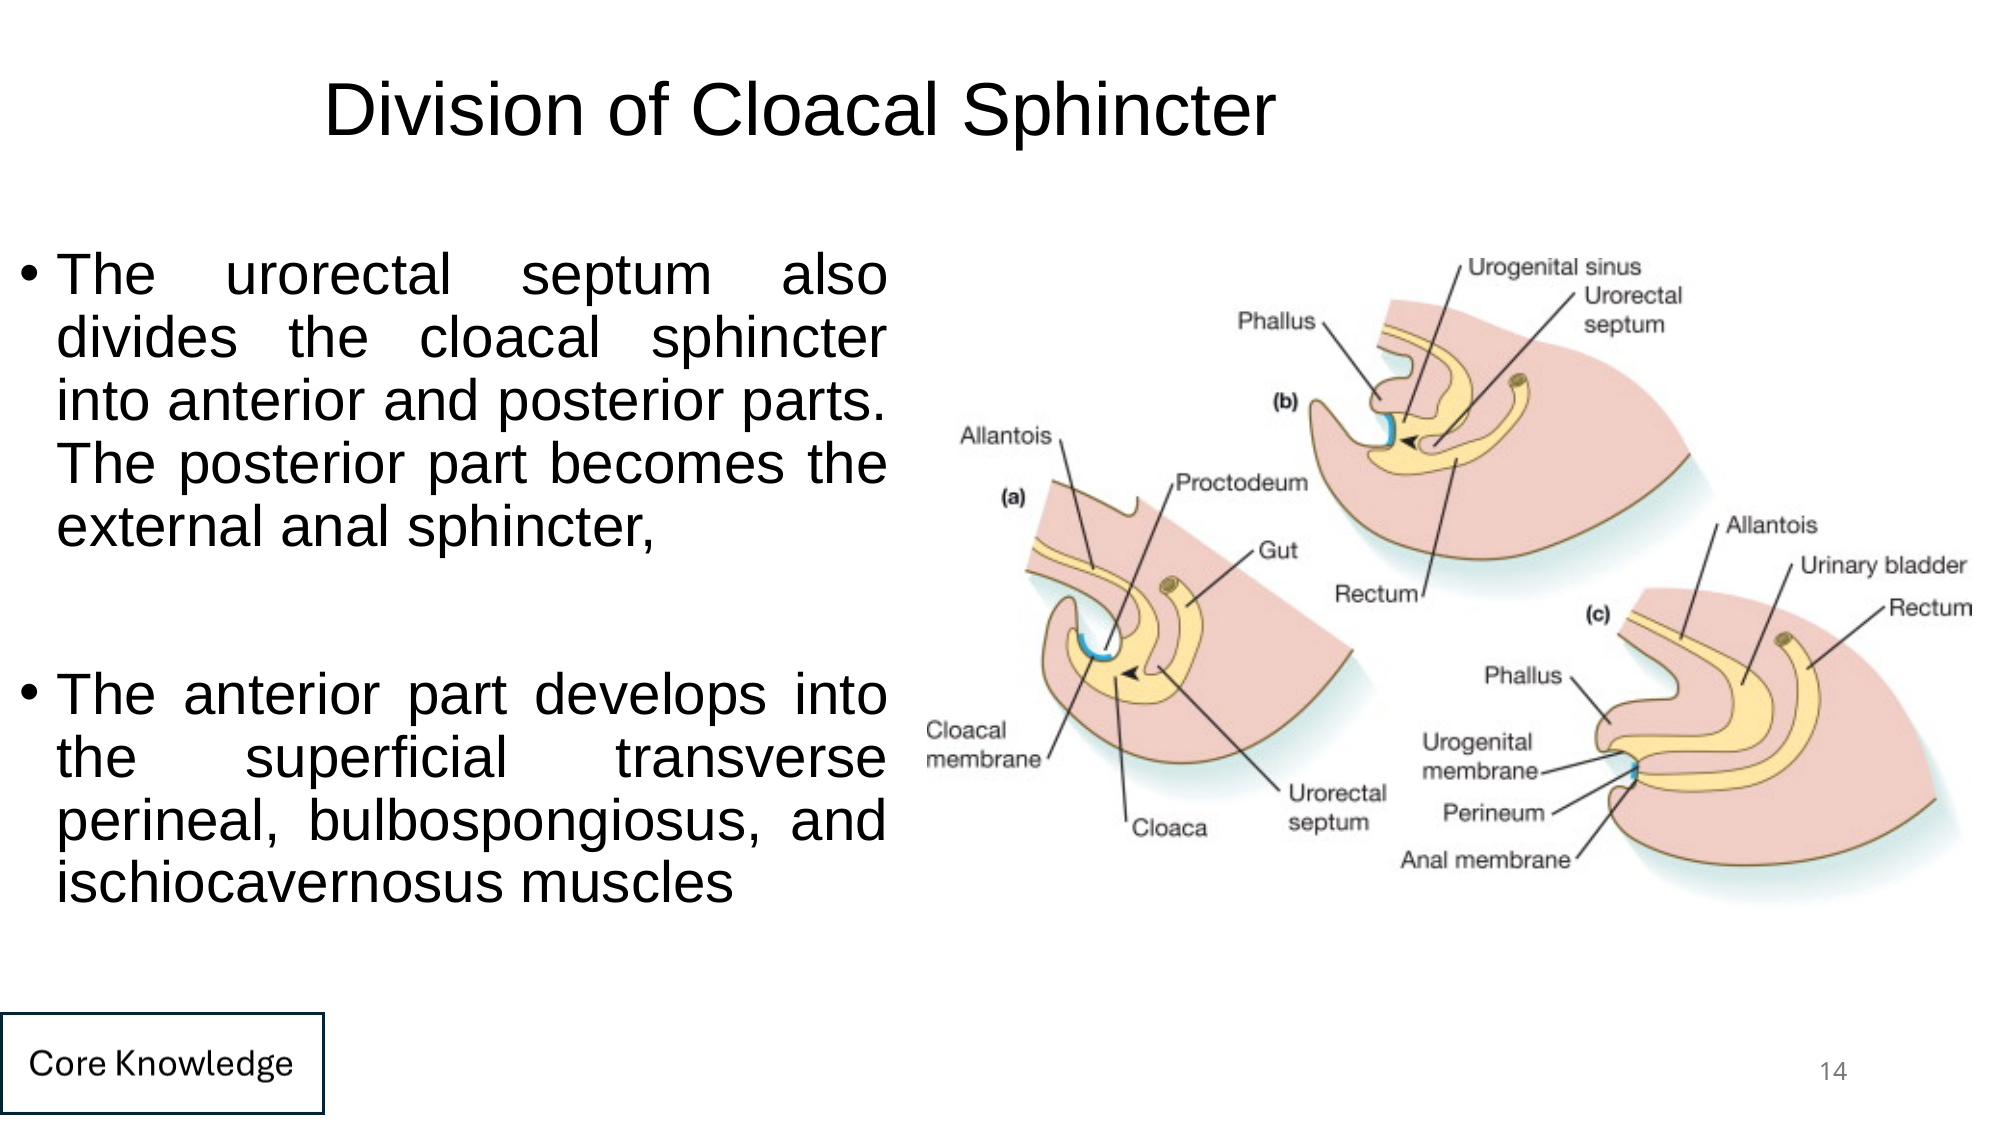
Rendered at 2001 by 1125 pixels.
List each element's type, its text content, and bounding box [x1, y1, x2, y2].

slide_number 14 [1412, 1042, 1863, 1103]
text_box Division of Cloacal Sphincter [283, 39, 1320, 171]
picture [926, 258, 1973, 912]
list The urorectal septum also divides the cloacal sphincter into anterior and posterior parts. The posterior part becomes the external anal sphincter, The anterior part develops into the superficial transverse perineal, bulbospongiosus, and ischiocavernosus muscles [4, 236, 905, 951]
picture [4, 1016, 321, 1111]
